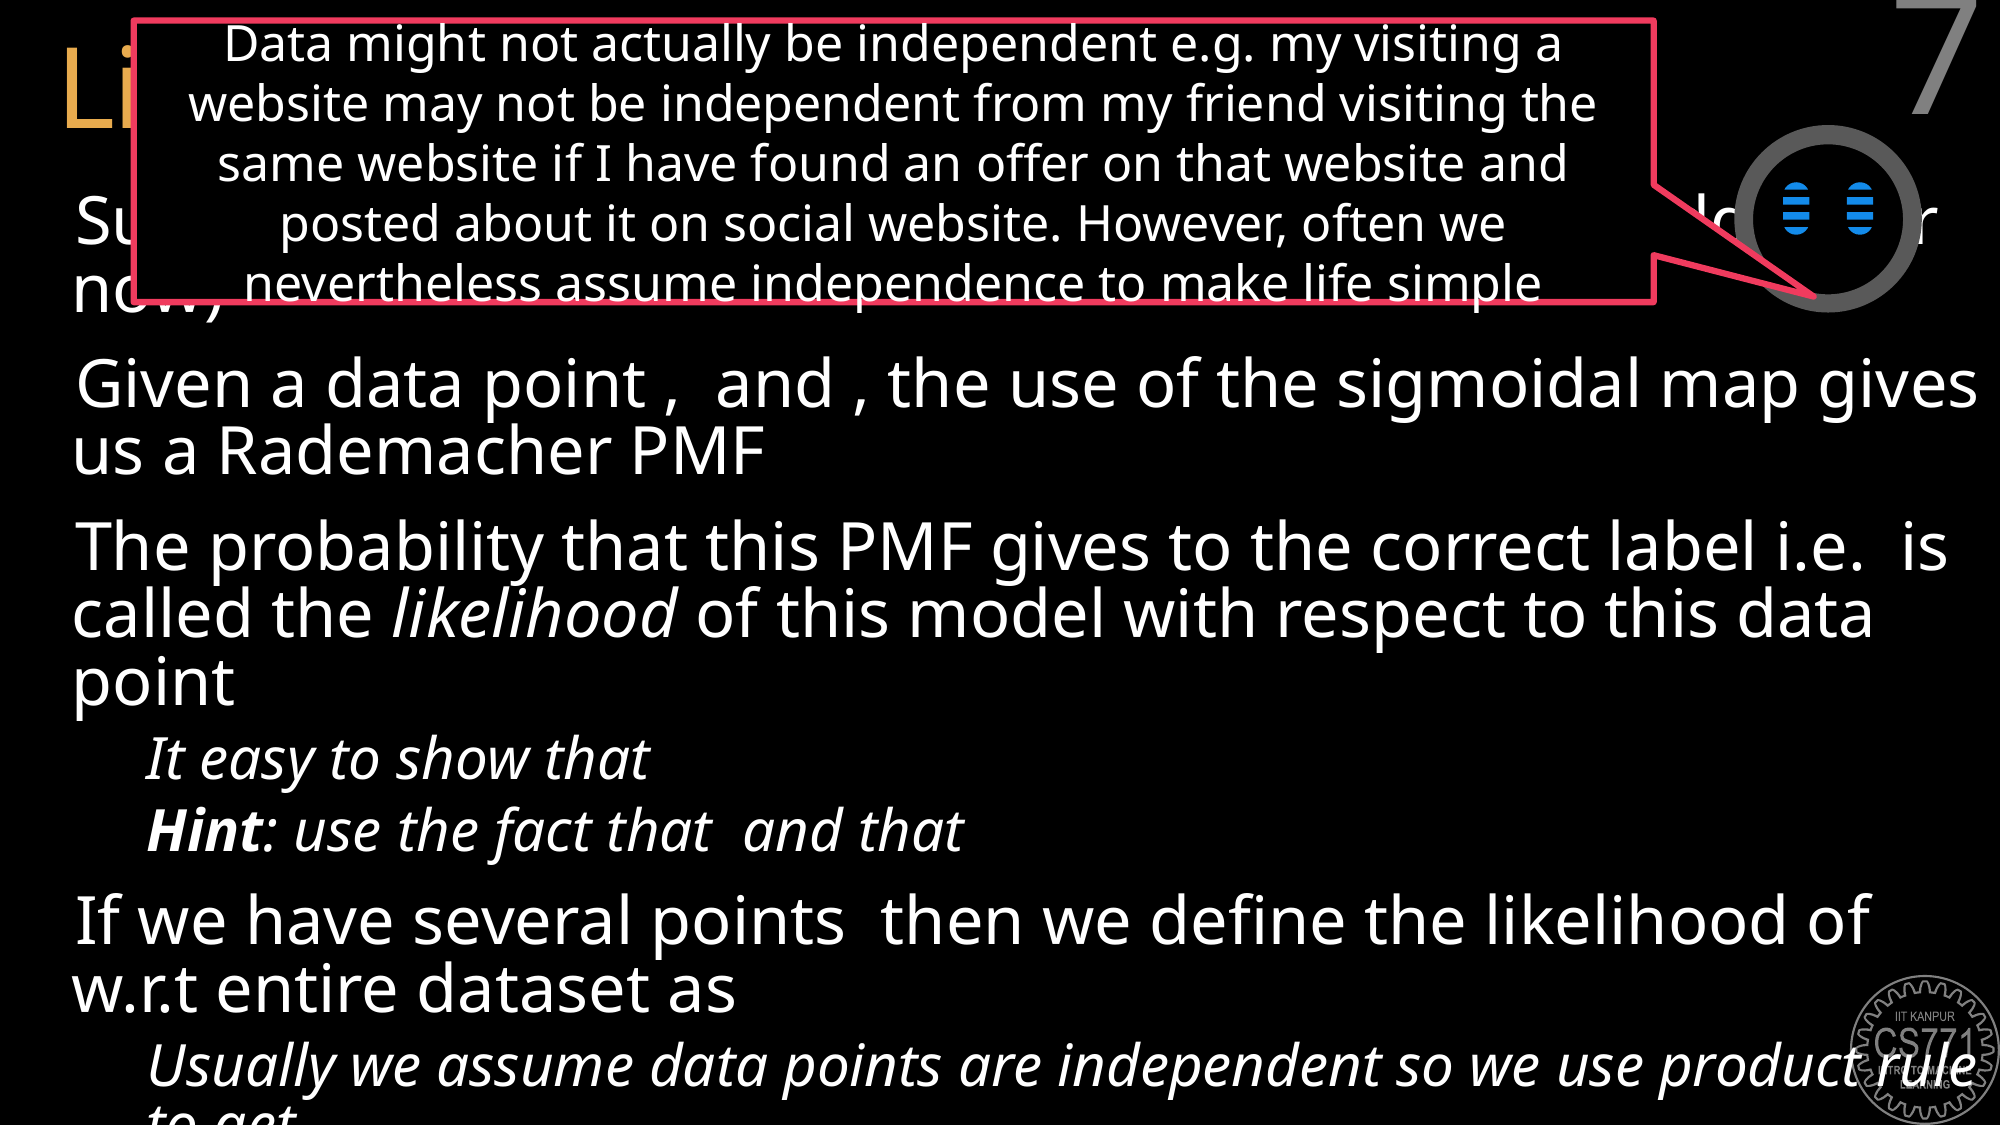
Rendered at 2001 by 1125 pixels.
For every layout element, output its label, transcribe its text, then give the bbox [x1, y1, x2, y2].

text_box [1734, 124, 1923, 313]
slide_number 7 [1520, 6, 2000, 183]
title Likelihood [41, 5, 1945, 183]
text_box Data might not actually be independent e.g. my visiting a website may not be independent from my friend visiting the same website if I have found an offer on that website and posted about it on social website. However, often we nevertheless assume independence to make life simple [132, 19, 1734, 304]
